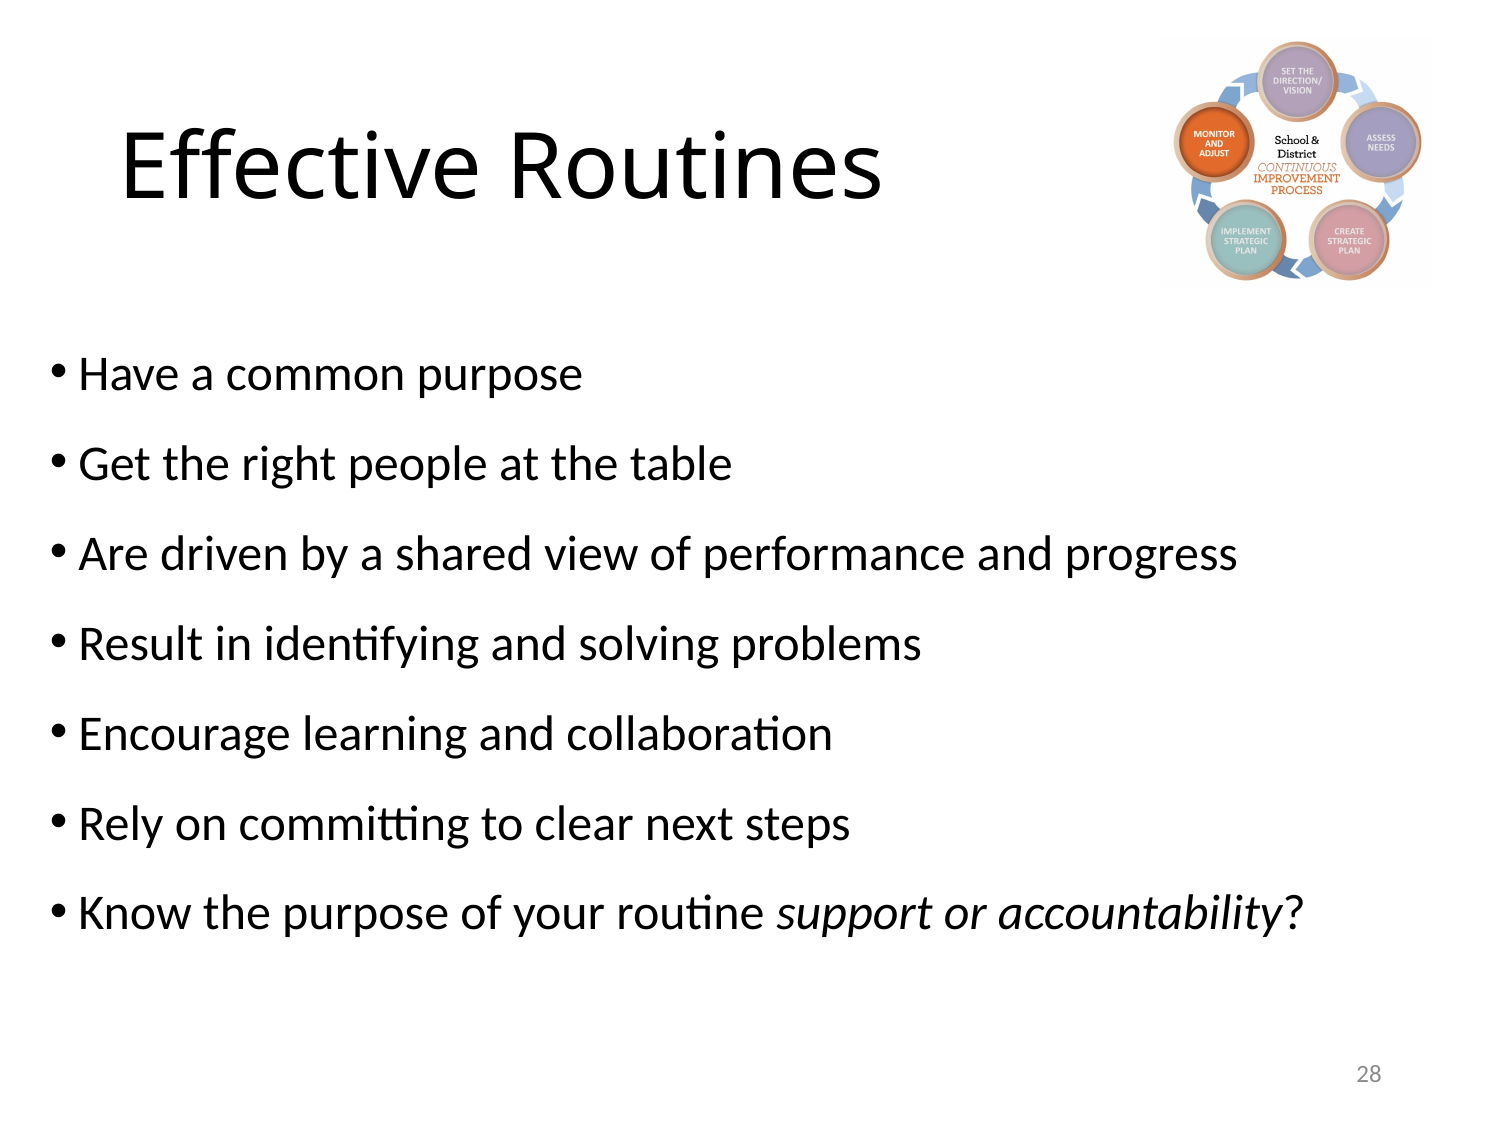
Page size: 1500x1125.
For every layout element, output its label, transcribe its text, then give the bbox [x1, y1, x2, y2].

title Effective Routines [103, 59, 1161, 278]
text_box Have a common purpose Get the right people at the table Are driven by a shared view of performance and progress Result in identifying and solving problems Encourage learning and collaboration Rely on committing to clear next steps Know the purpose of your routine support or accountability? [34, 332, 1439, 948]
picture [1161, 35, 1432, 288]
slide_number 28 [1059, 1042, 1397, 1103]
